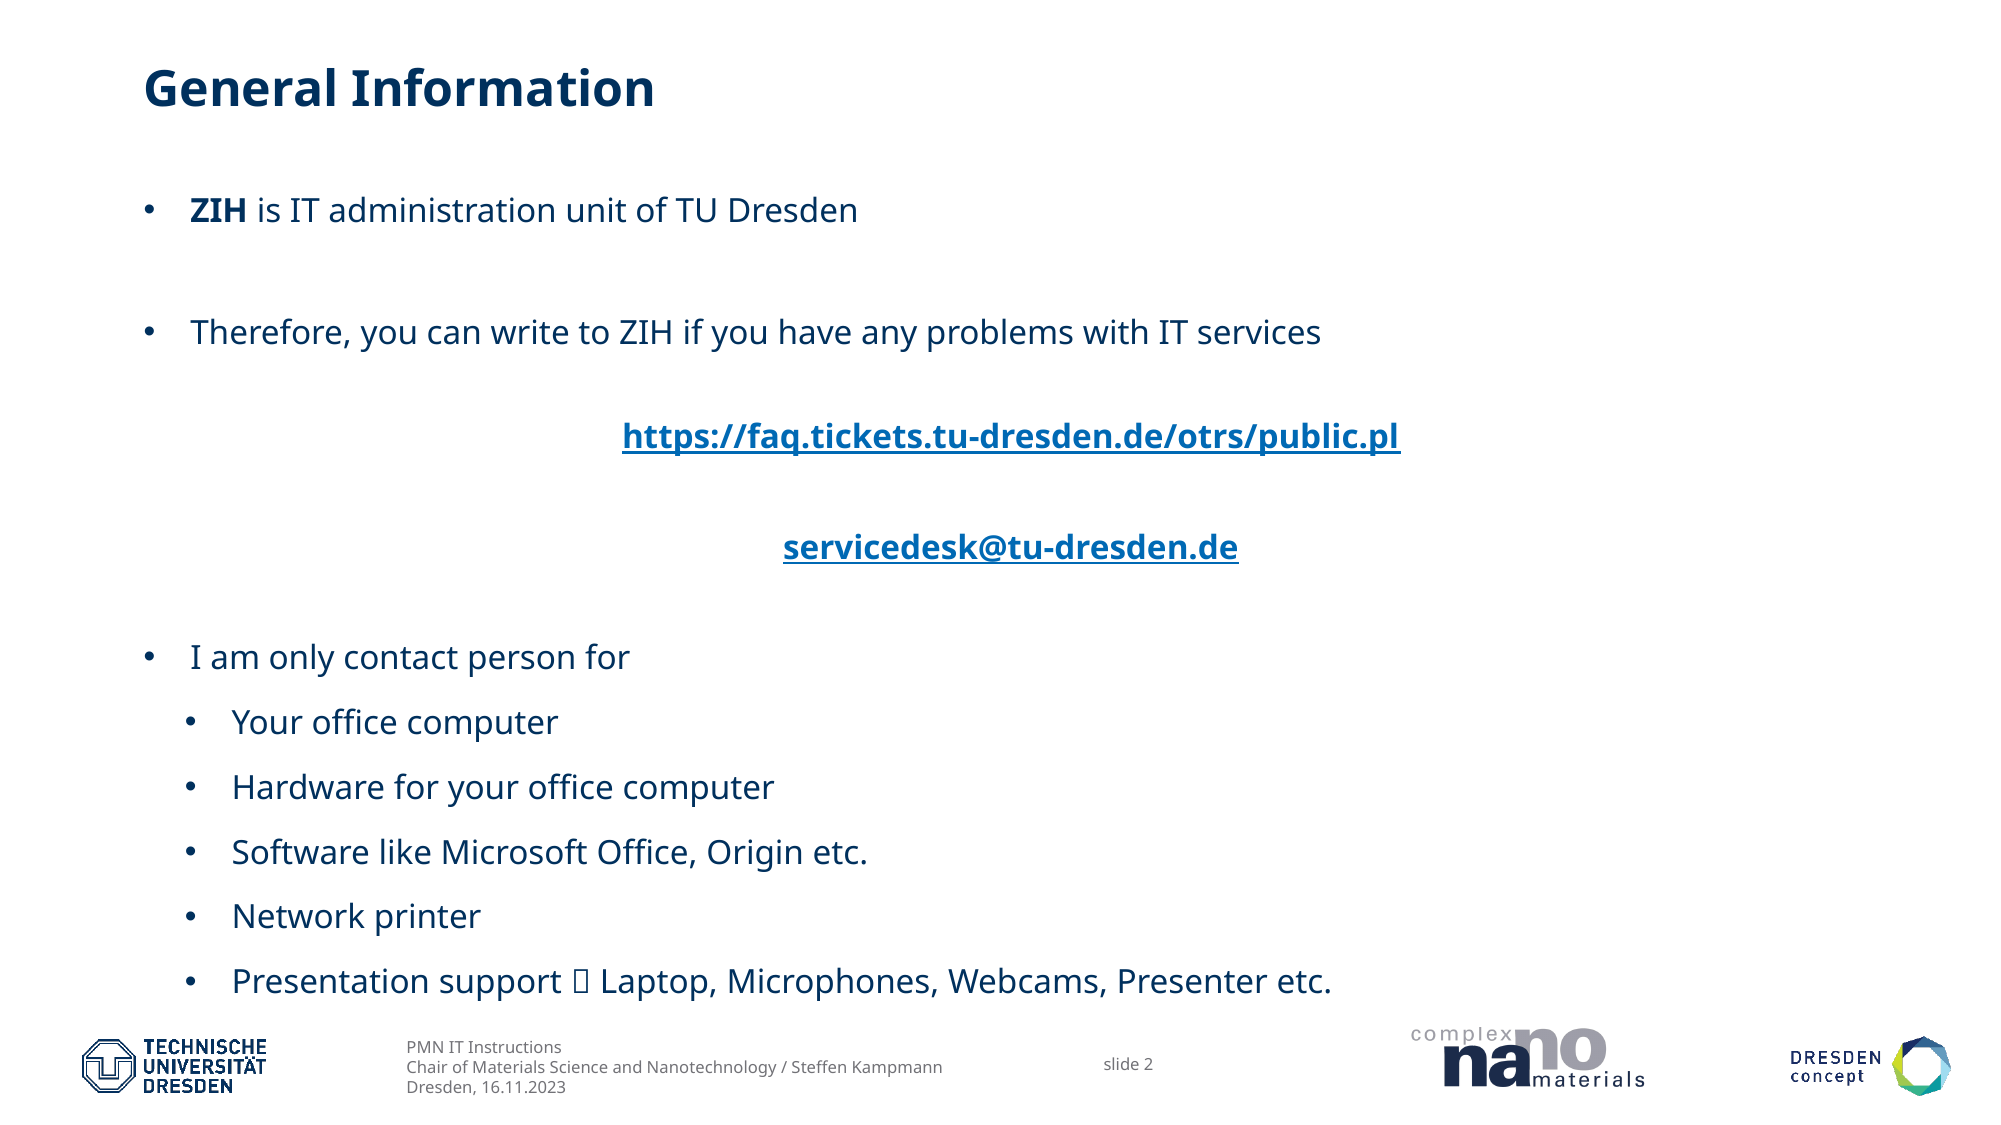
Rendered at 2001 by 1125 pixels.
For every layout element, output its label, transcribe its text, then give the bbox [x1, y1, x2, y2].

picture [82, 1039, 266, 1093]
picture [1791, 1036, 1951, 1096]
list ZIH is IT administration unit of TU Dresden Therefore, you can write to ZIH if you have any problems with IT services https://faq.tickets.tu-dresden.de/otrs/public.pl servicedesk@tu-dresden.de I am only contact person for Your office computer Hardware for your office computer Software like Microsoft Office, Origin etc. Network printer Presentation support  Laptop, Microphones, Webcams, Presenter etc. [143, 188, 1880, 902]
title General Information [143, 56, 1880, 169]
picture [1411, 1027, 1645, 1089]
